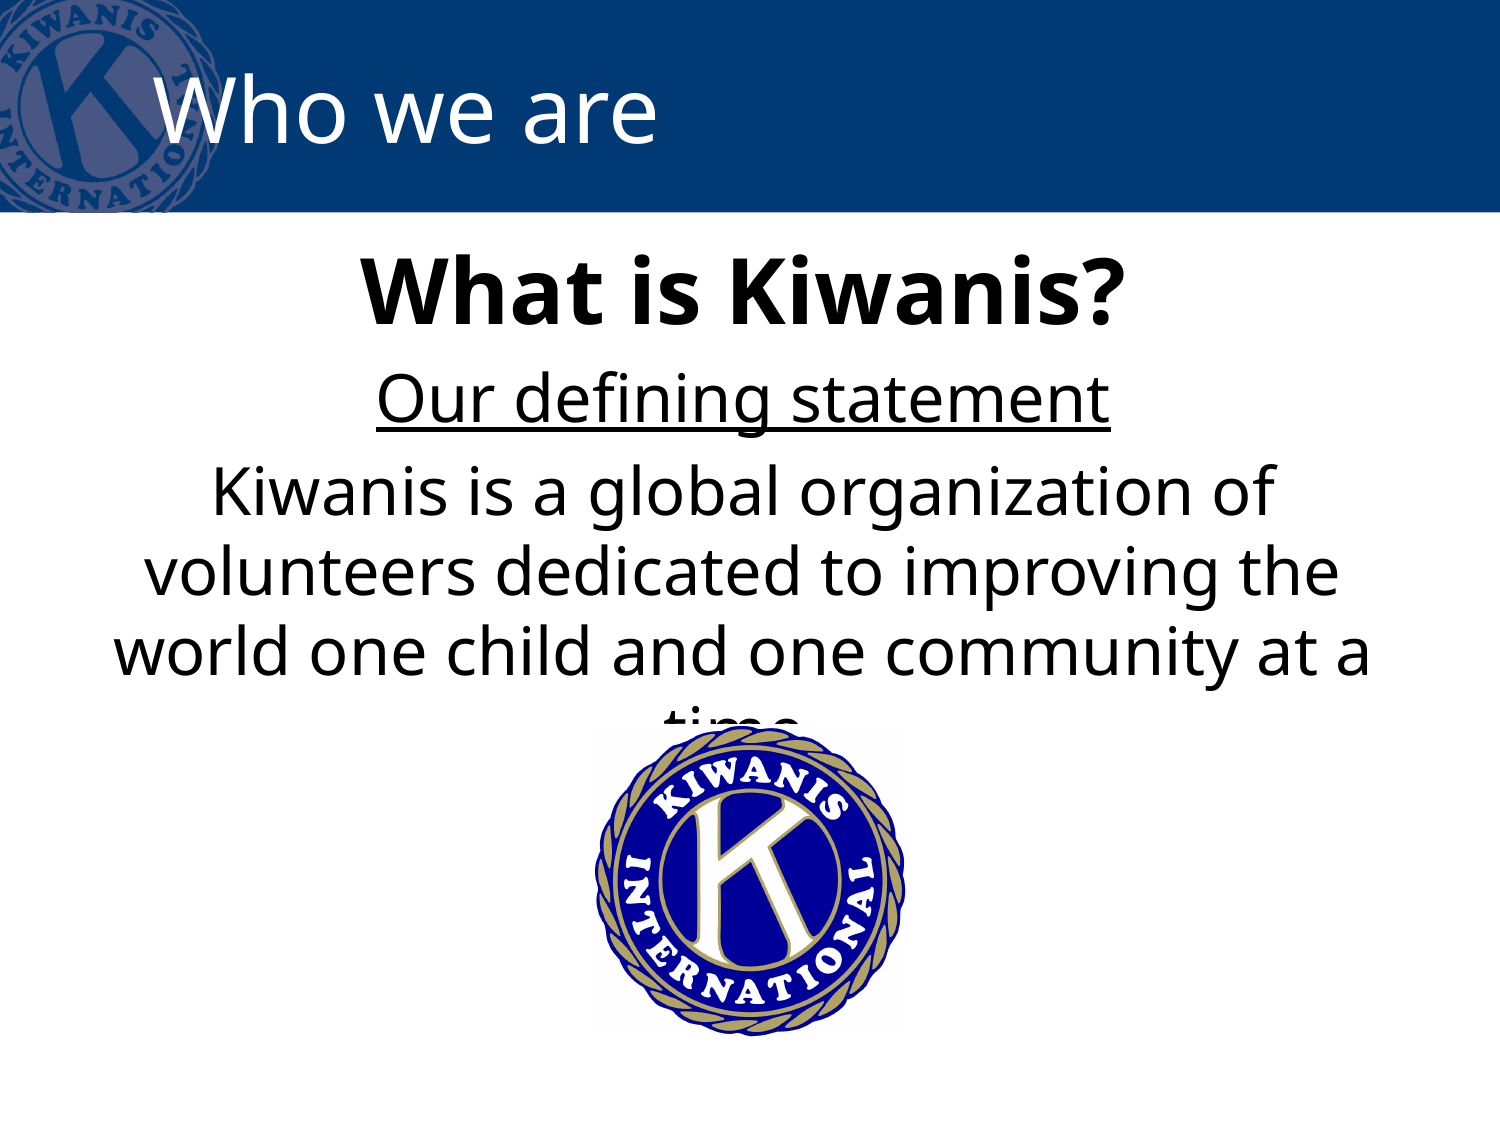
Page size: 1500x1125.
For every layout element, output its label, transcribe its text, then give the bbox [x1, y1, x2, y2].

list What is Kiwanis? Our defining statement Kiwanis is a global organization of volunteers dedicated to improving the world one child and one community at a time. [62, 224, 1425, 1005]
title Who we are [137, 37, 1425, 177]
picture [0, 0, 250, 213]
picture [593, 724, 907, 1038]
